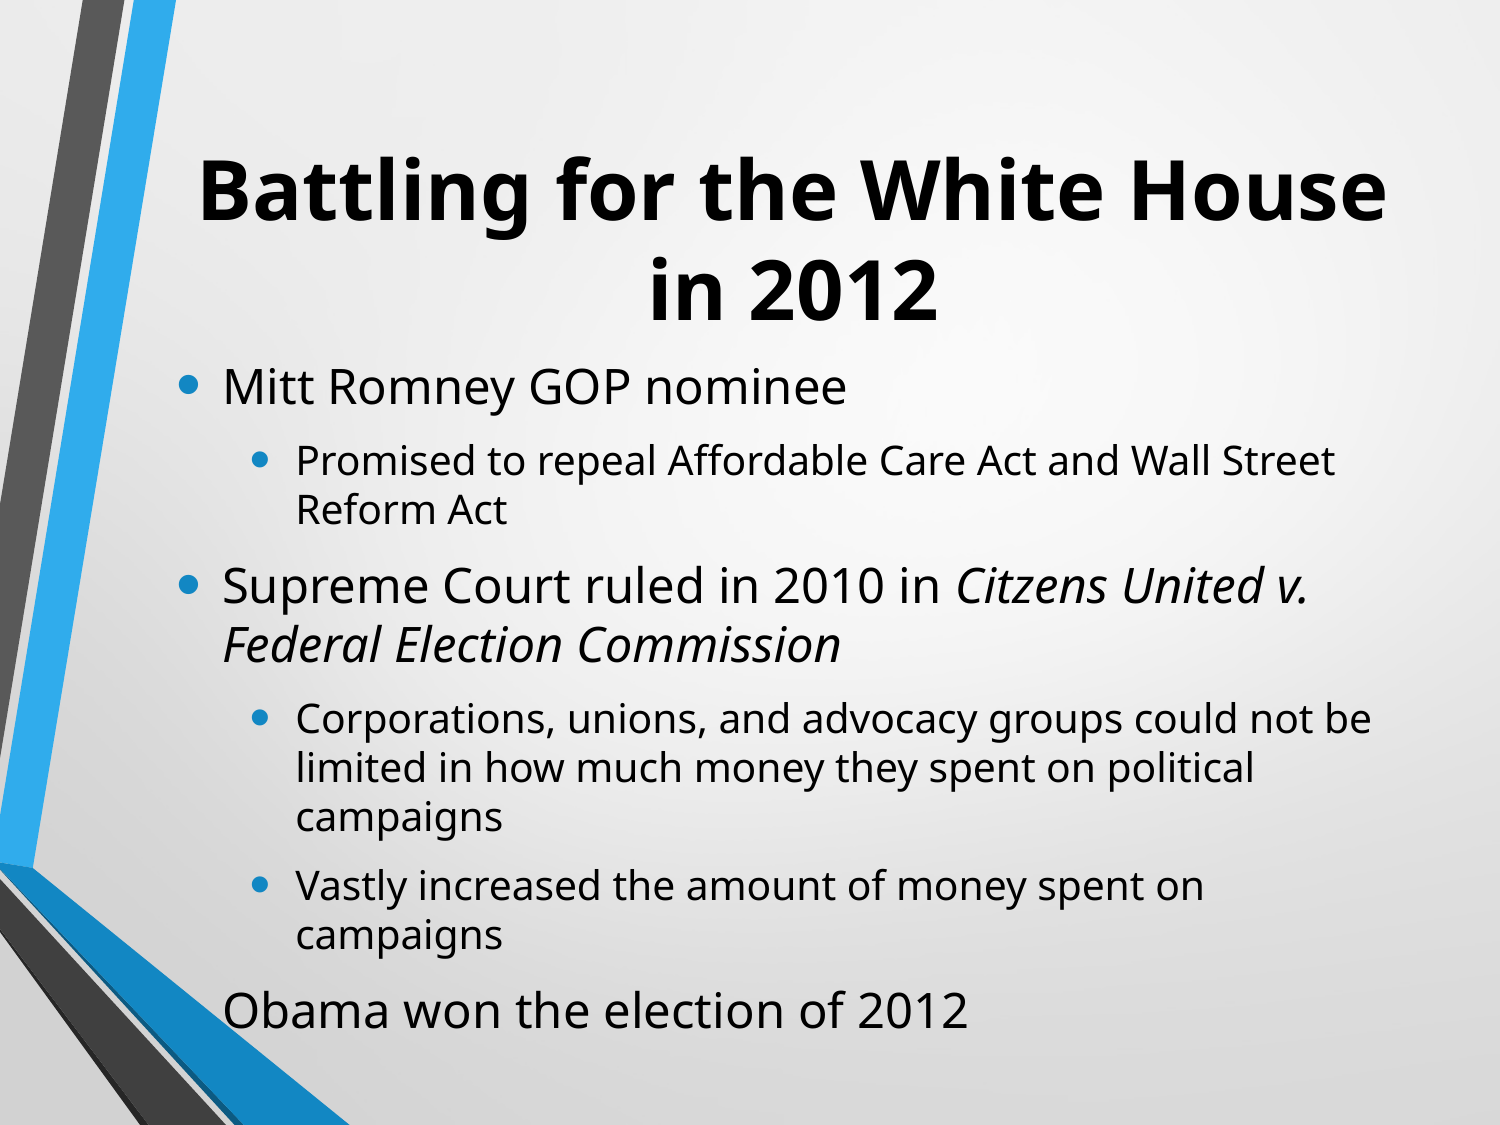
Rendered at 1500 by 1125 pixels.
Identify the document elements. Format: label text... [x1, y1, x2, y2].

list Mitt Romney GOP nominee Promised to repeal Affordable Care Act and Wall Street Reform Act Supreme Court ruled in 2010 in Citzens United v. Federal Election Commission Corporations, unions, and advocacy groups could not be limited in how much money they spent on political campaigns Vastly increased the amount of money spent on campaigns Obama won the election of 2012 [161, 347, 1425, 1053]
title Battling for the White House in 2012 [161, 75, 1425, 347]
